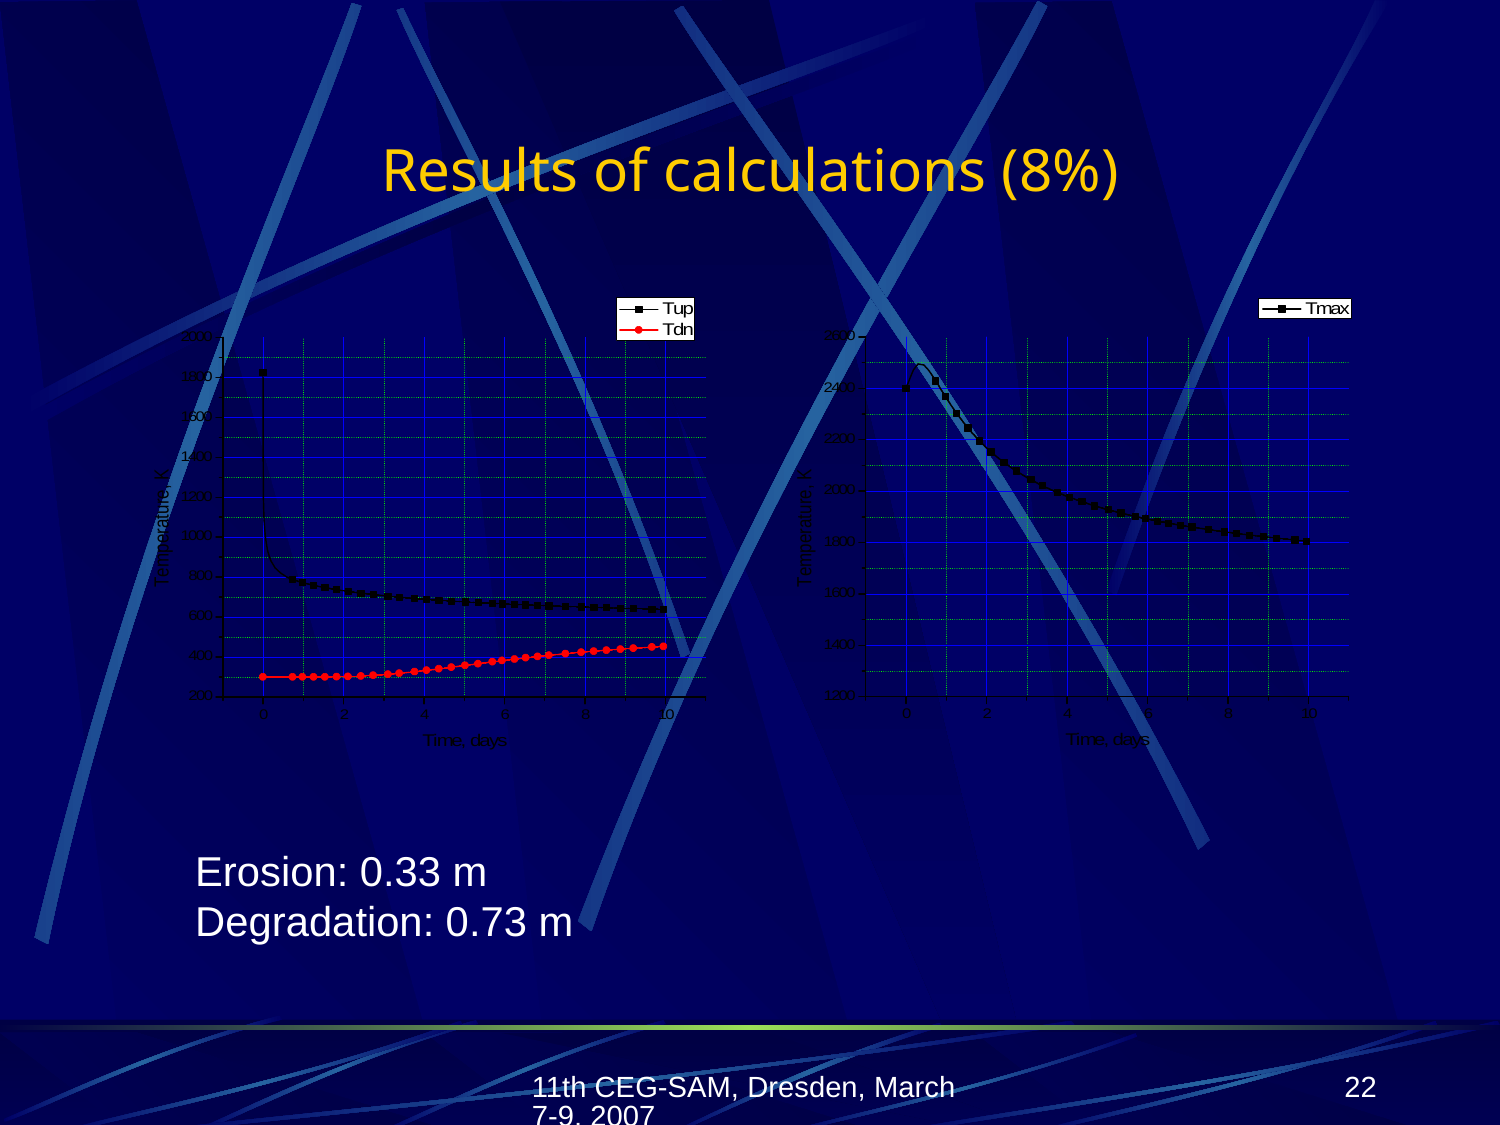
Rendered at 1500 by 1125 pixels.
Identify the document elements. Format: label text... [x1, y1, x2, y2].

title Results of calculations (8%) [112, 125, 1388, 211]
slide_number 22 [1079, 1035, 1392, 1111]
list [758, 261, 1385, 787]
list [115, 260, 742, 787]
text_box Erosion: 0.33 m Degradation: 0.73 m [180, 837, 600, 953]
footer 11th CEG-SAM, Dresden, March 7-9, 2007 [516, 1035, 992, 1111]
